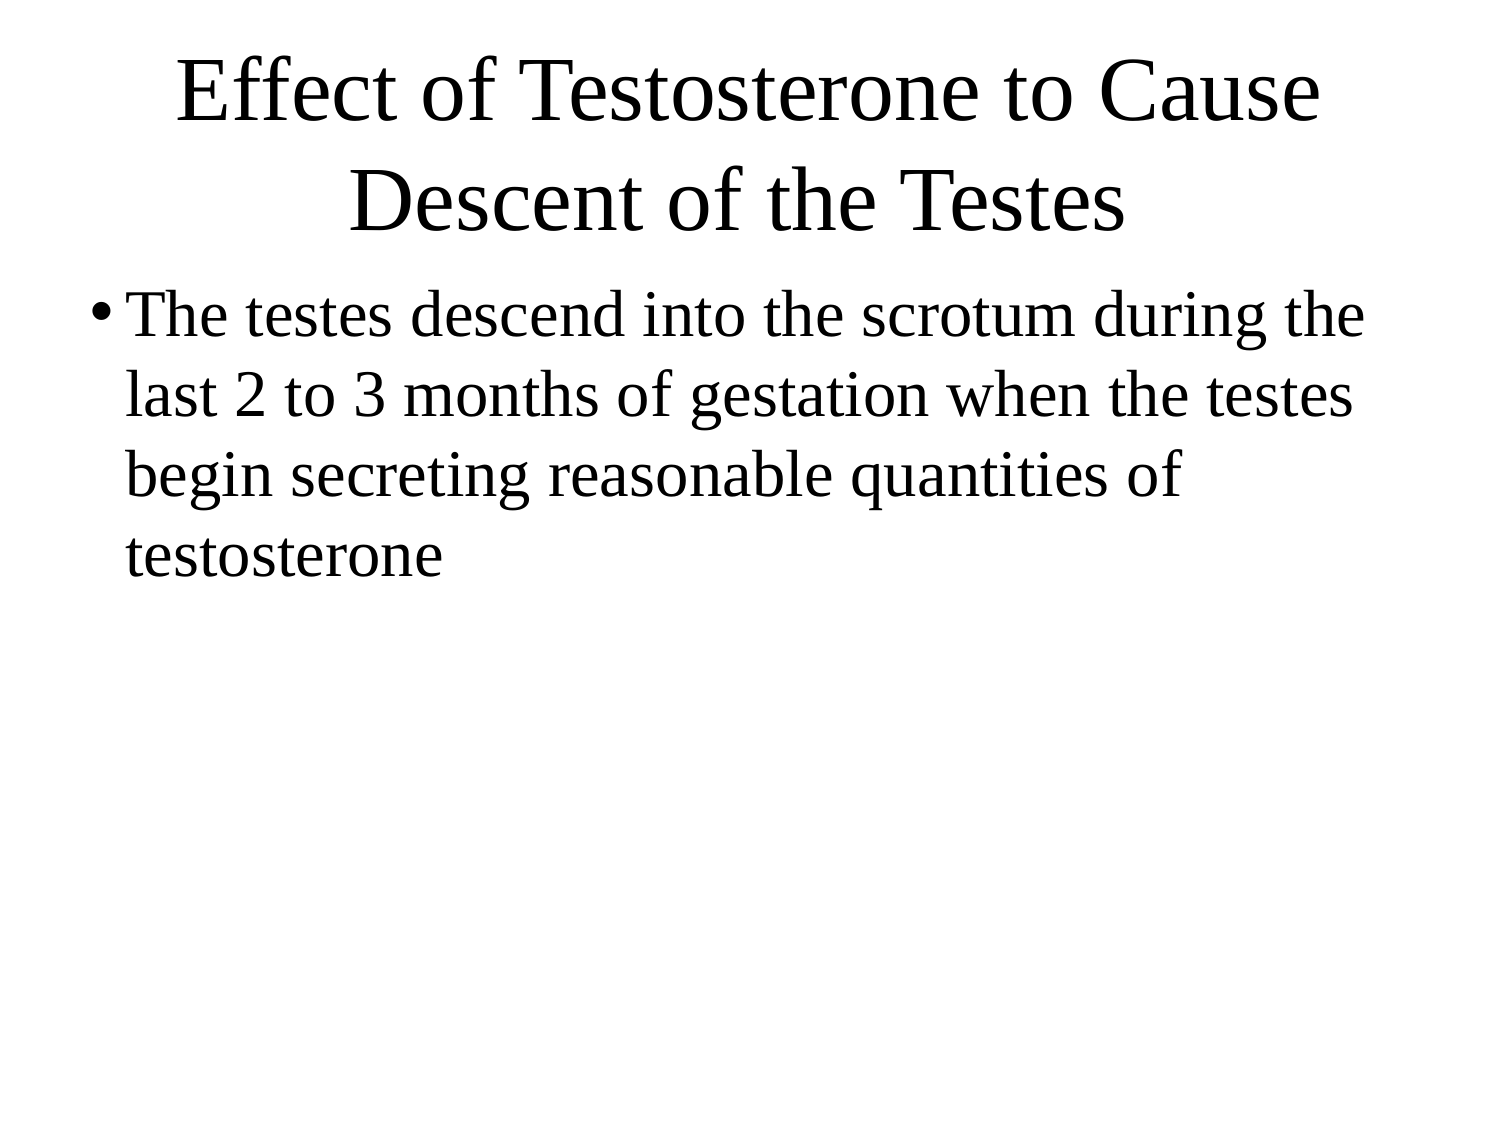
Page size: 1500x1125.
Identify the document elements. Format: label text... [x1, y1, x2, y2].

text_box The testes descend into the scrotum during the last 2 to 3 months of gestation when the testes begin secreting reasonable quantities of testosterone [75, 262, 1425, 1005]
text_box Effect of Testosterone to Cause Descent of the Testes [75, 45, 1425, 233]
